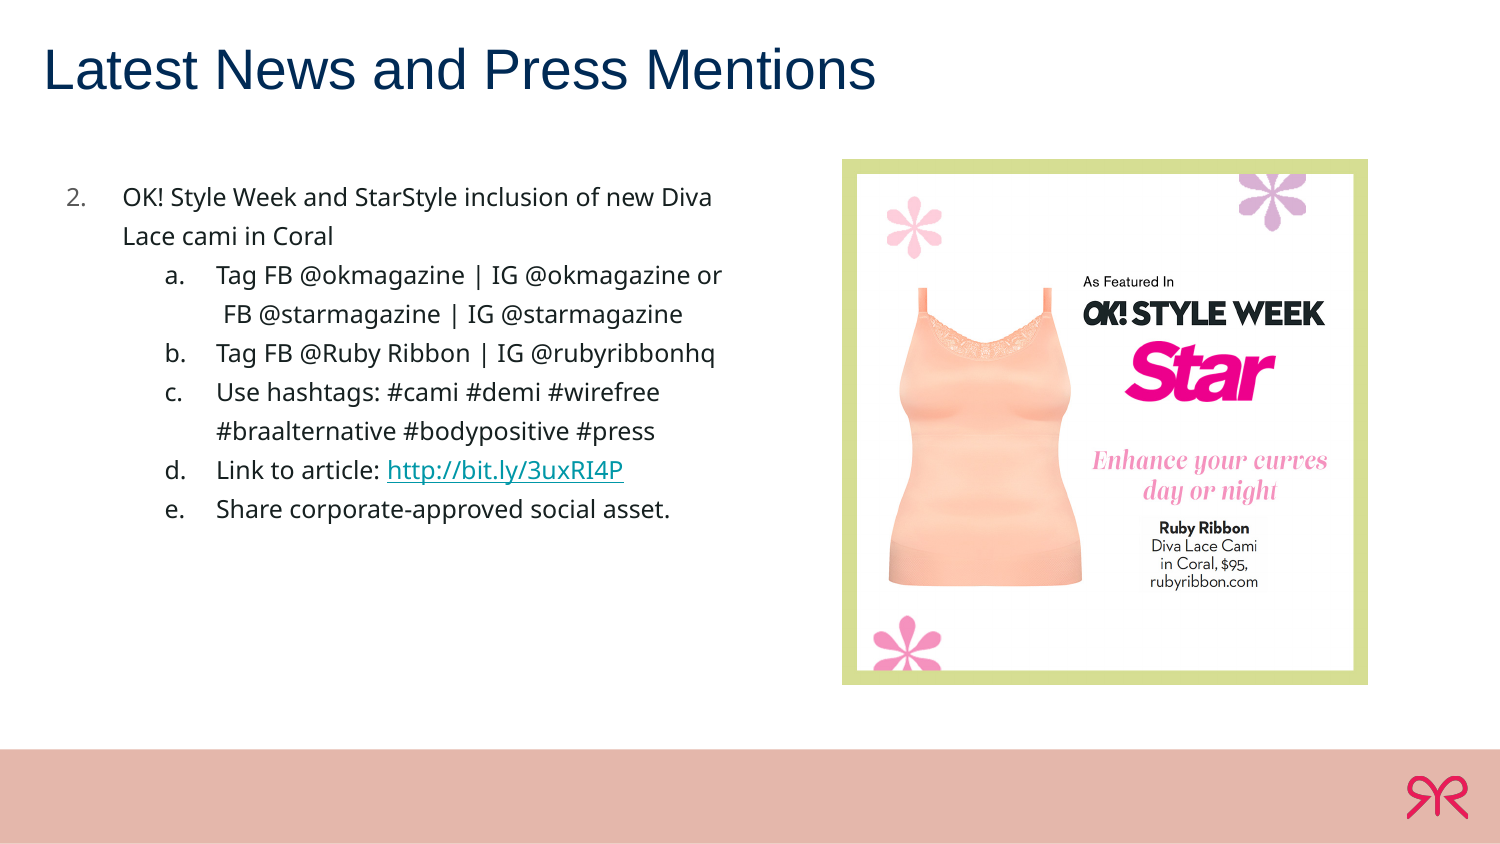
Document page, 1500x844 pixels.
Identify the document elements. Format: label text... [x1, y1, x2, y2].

list OK! Style Week and StarStyle inclusion of new Diva Lace cami in Coral Tag FB @okmagazine | IG @okmagazine or FB @starmagazine | IG @starmagazine Tag FB @Ruby Ribbon | IG @rubyribbonhq Use hashtags: #cami #demi #wirefree #braalternative #bodypositive #press Link to article: http://bit.ly/3uxRI4P Share corporate-approved social asset. [51, 159, 750, 720]
text_box [0, 747, 1500, 844]
picture [1401, 770, 1474, 826]
picture [841, 158, 1368, 685]
title Latest News and Press Mentions [28, 23, 1427, 117]
